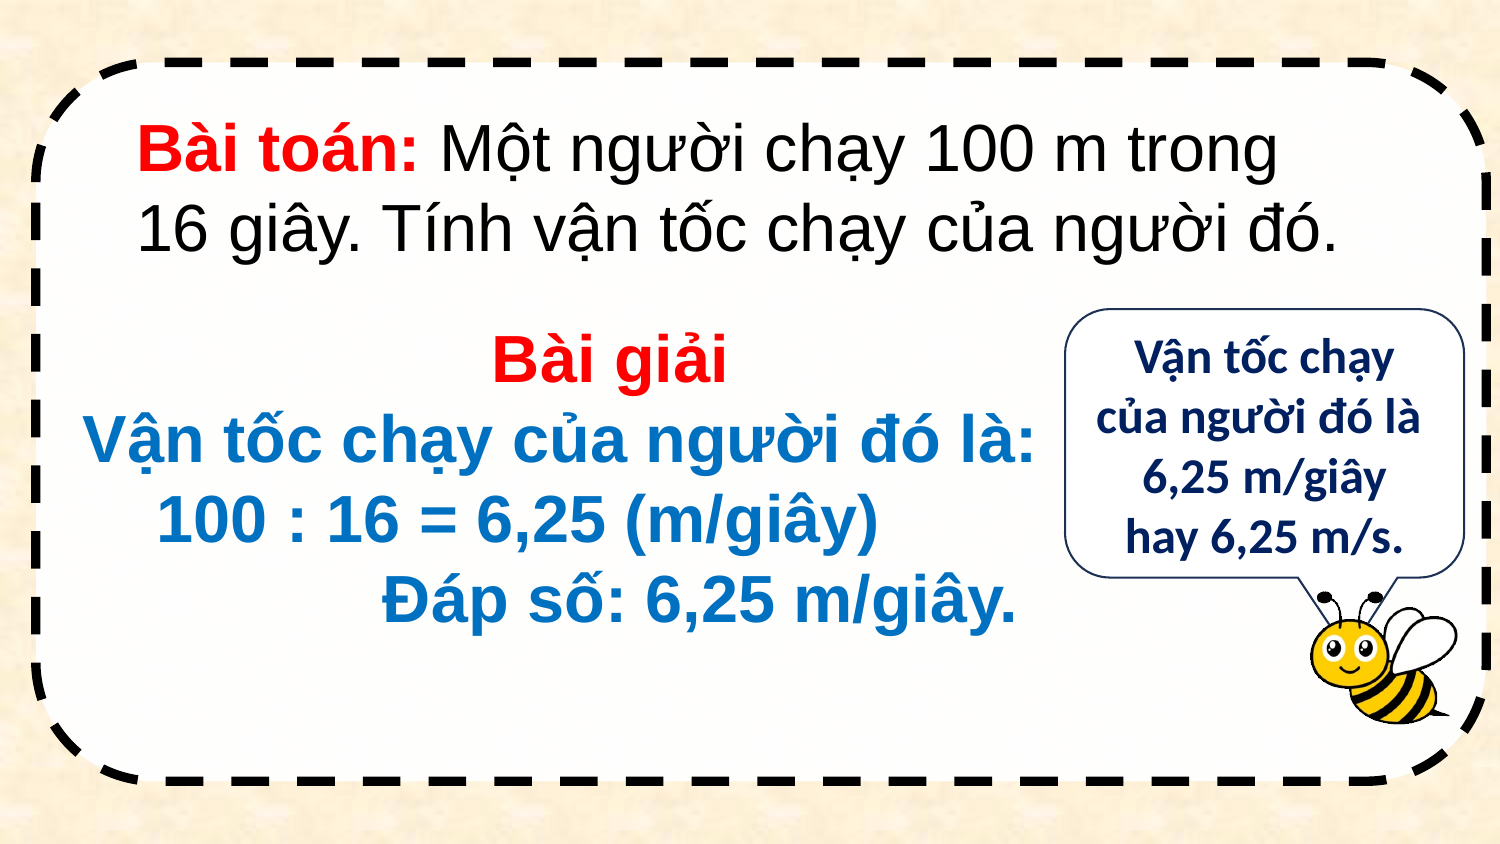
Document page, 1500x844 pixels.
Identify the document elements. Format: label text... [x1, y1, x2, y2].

text_box Vận tốc chạy của người đó là 6,25 m/giây hay 6,25 m/s. [1063, 308, 1466, 579]
text_box Bài toán: Một người chạy 100 m trong 16 giây. Tính vận tốc chạy của người đó. [121, 97, 1379, 272]
picture [0, 0, 1500, 844]
text_box [34, 61, 1488, 783]
text_box Bài giải Vận tốc chạy của người đó là: 100 : 16 = 6,25 (m/giây) Đáp số: 6,25 m/giây. [68, 308, 1153, 643]
